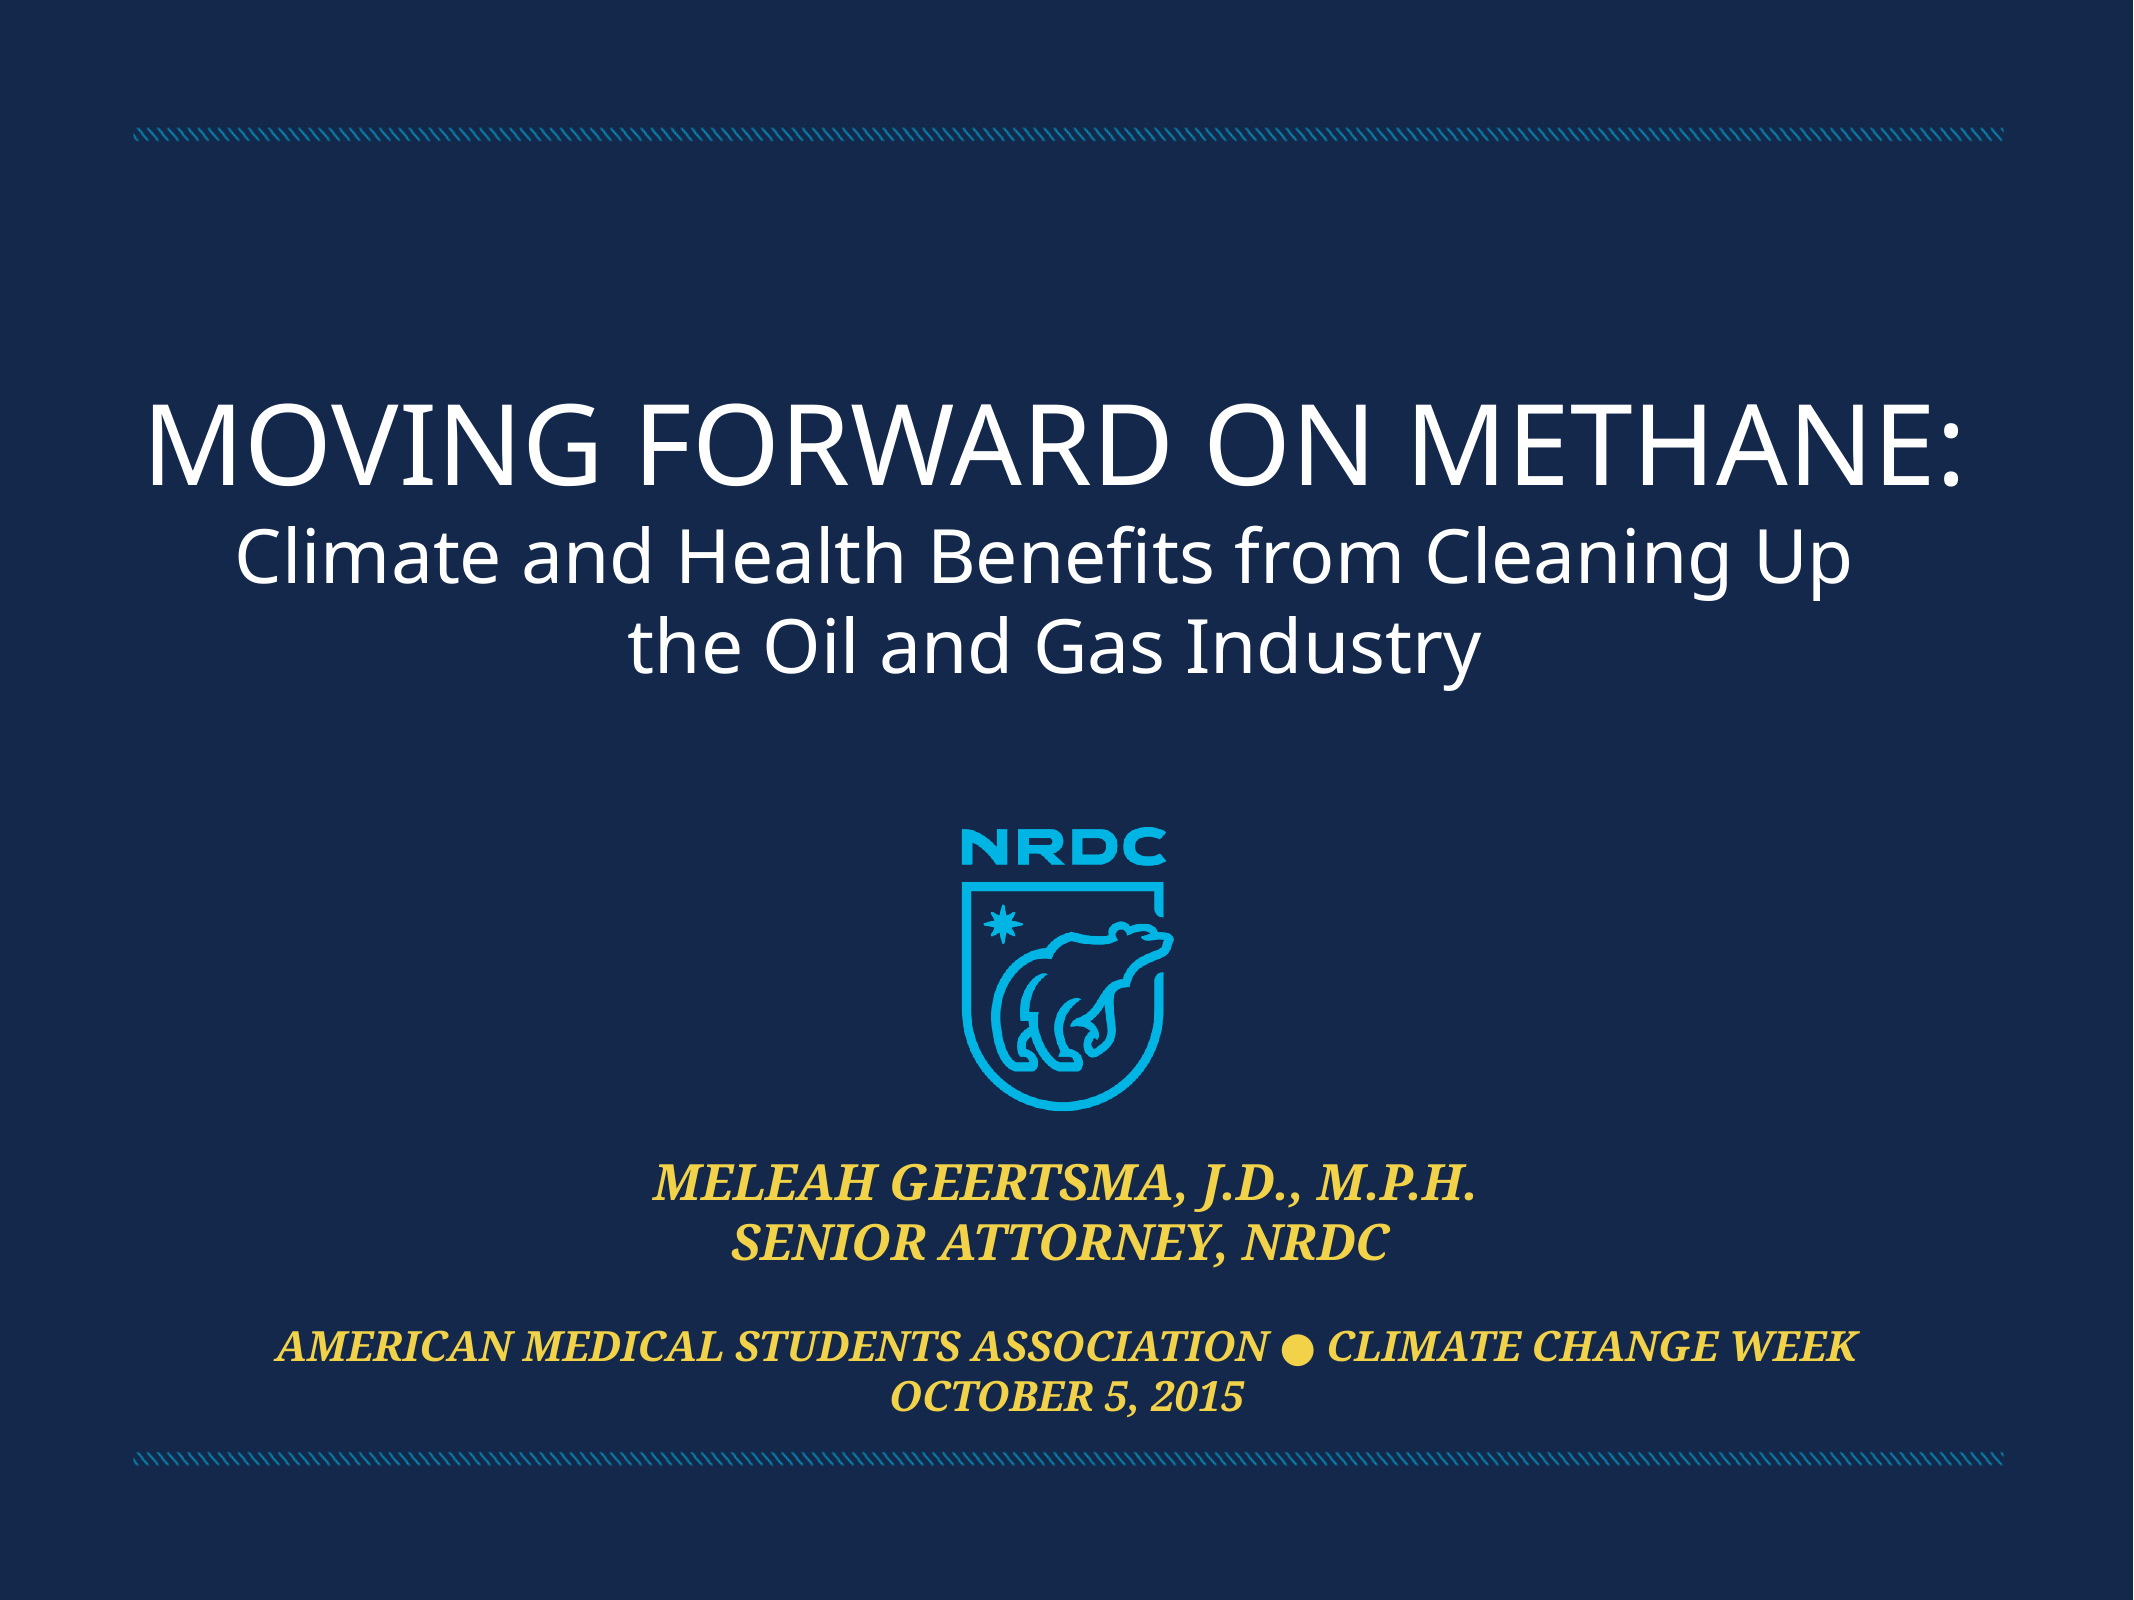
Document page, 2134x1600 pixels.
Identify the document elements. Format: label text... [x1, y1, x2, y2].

title moving forward on Methane: Climate and Health Benefits from Cleaning Up the Oil and Gas Industry [70, 295, 2039, 766]
list Meleah Geertsma, J.D., M.P.H. senior attorney, nrdc American medical students association ● climate change weeK oCTOBER 5, 2015 [155, 1149, 1978, 1545]
